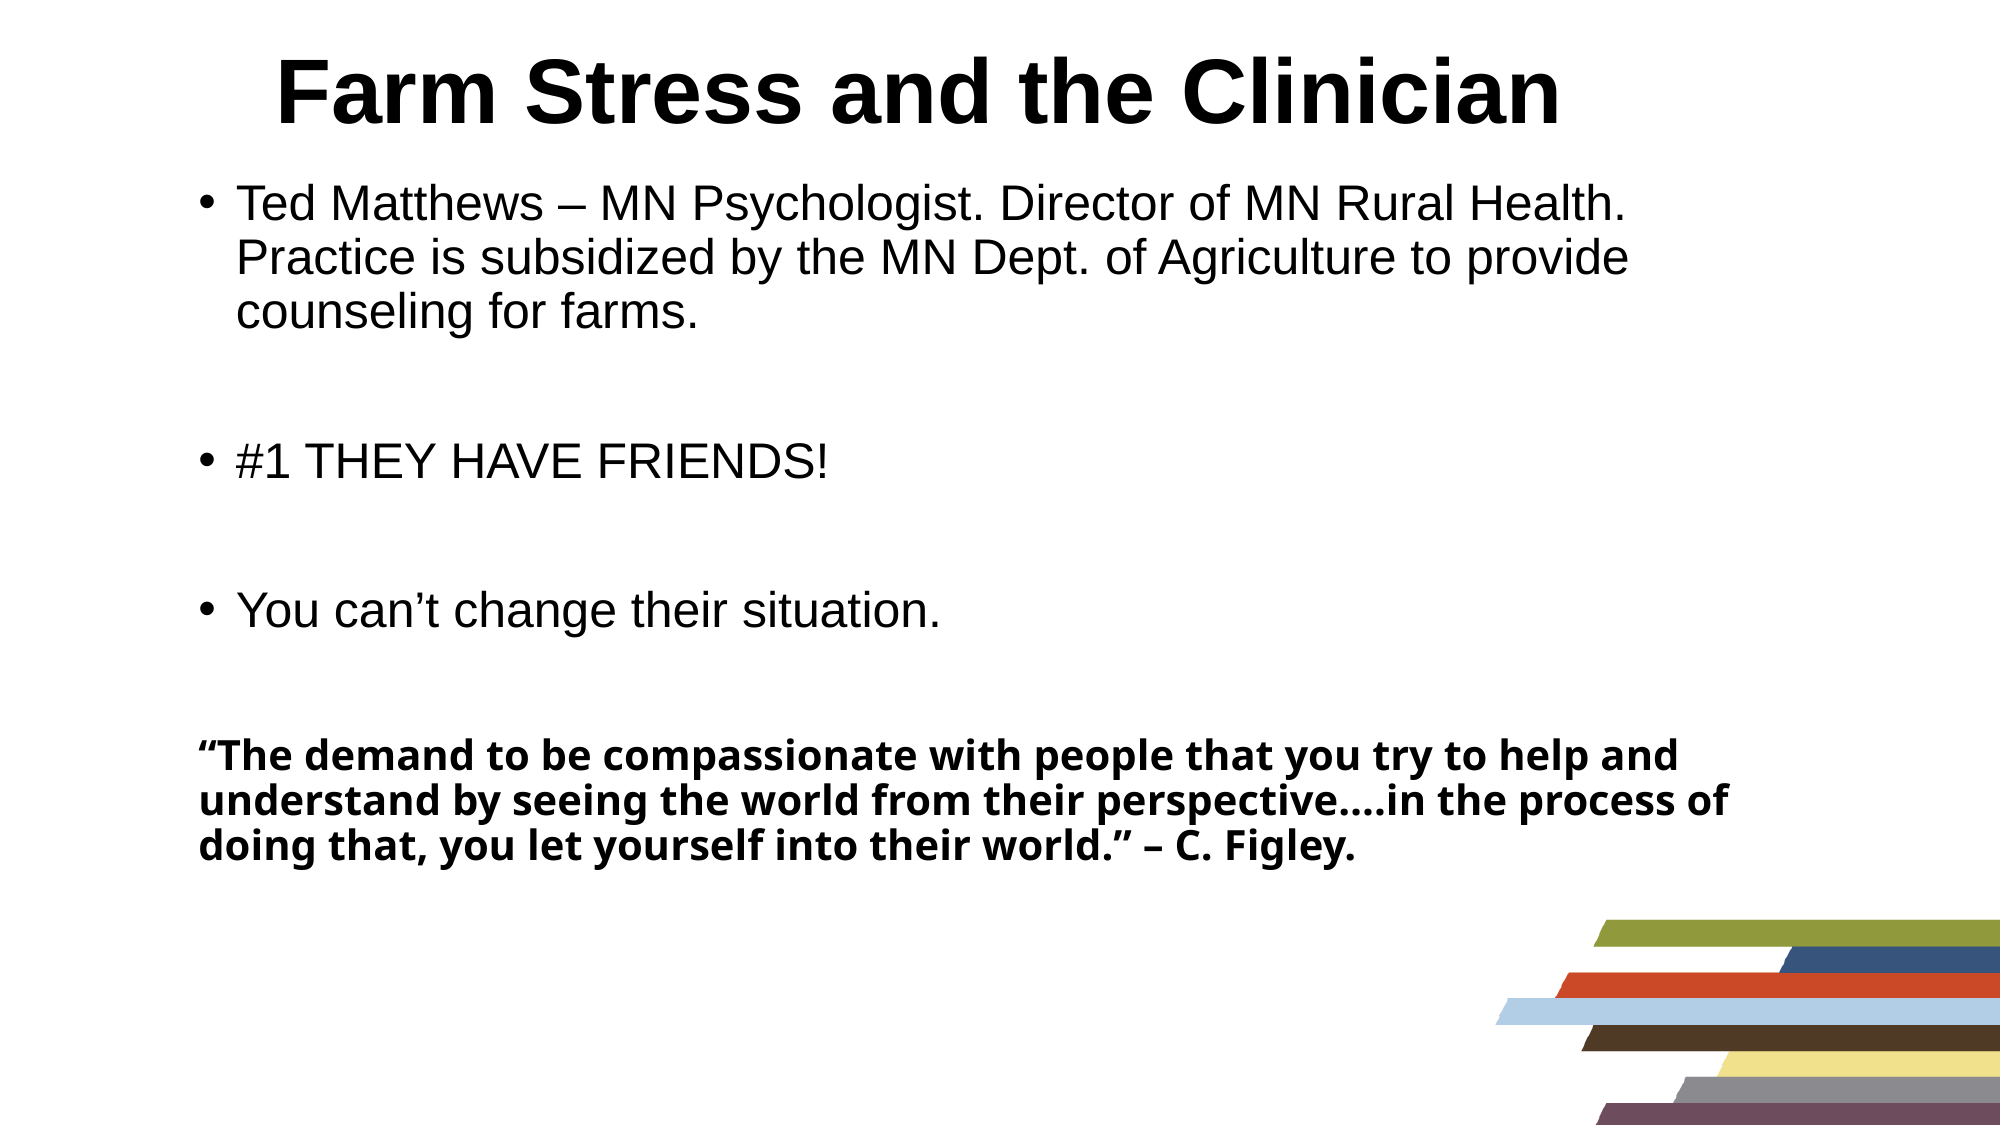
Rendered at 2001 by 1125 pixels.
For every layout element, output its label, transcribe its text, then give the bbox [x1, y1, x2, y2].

text_box Ted Matthews – MN Psychologist. Director of MN Rural Health. Practice is subsidized by the MN Dept. of Agriculture to provide counseling for farms. #1 THEY HAVE FRIENDS! You can’t change their situation. “The demand to be compassionate with people that you try to help and understand by seeing the world from their perspective….in the process of doing that, you let yourself into their world.” – C. Figley. [183, 169, 1758, 1016]
picture [1469, 847, 2000, 1125]
title Farm Stress and the Clinician [260, 18, 1758, 169]
